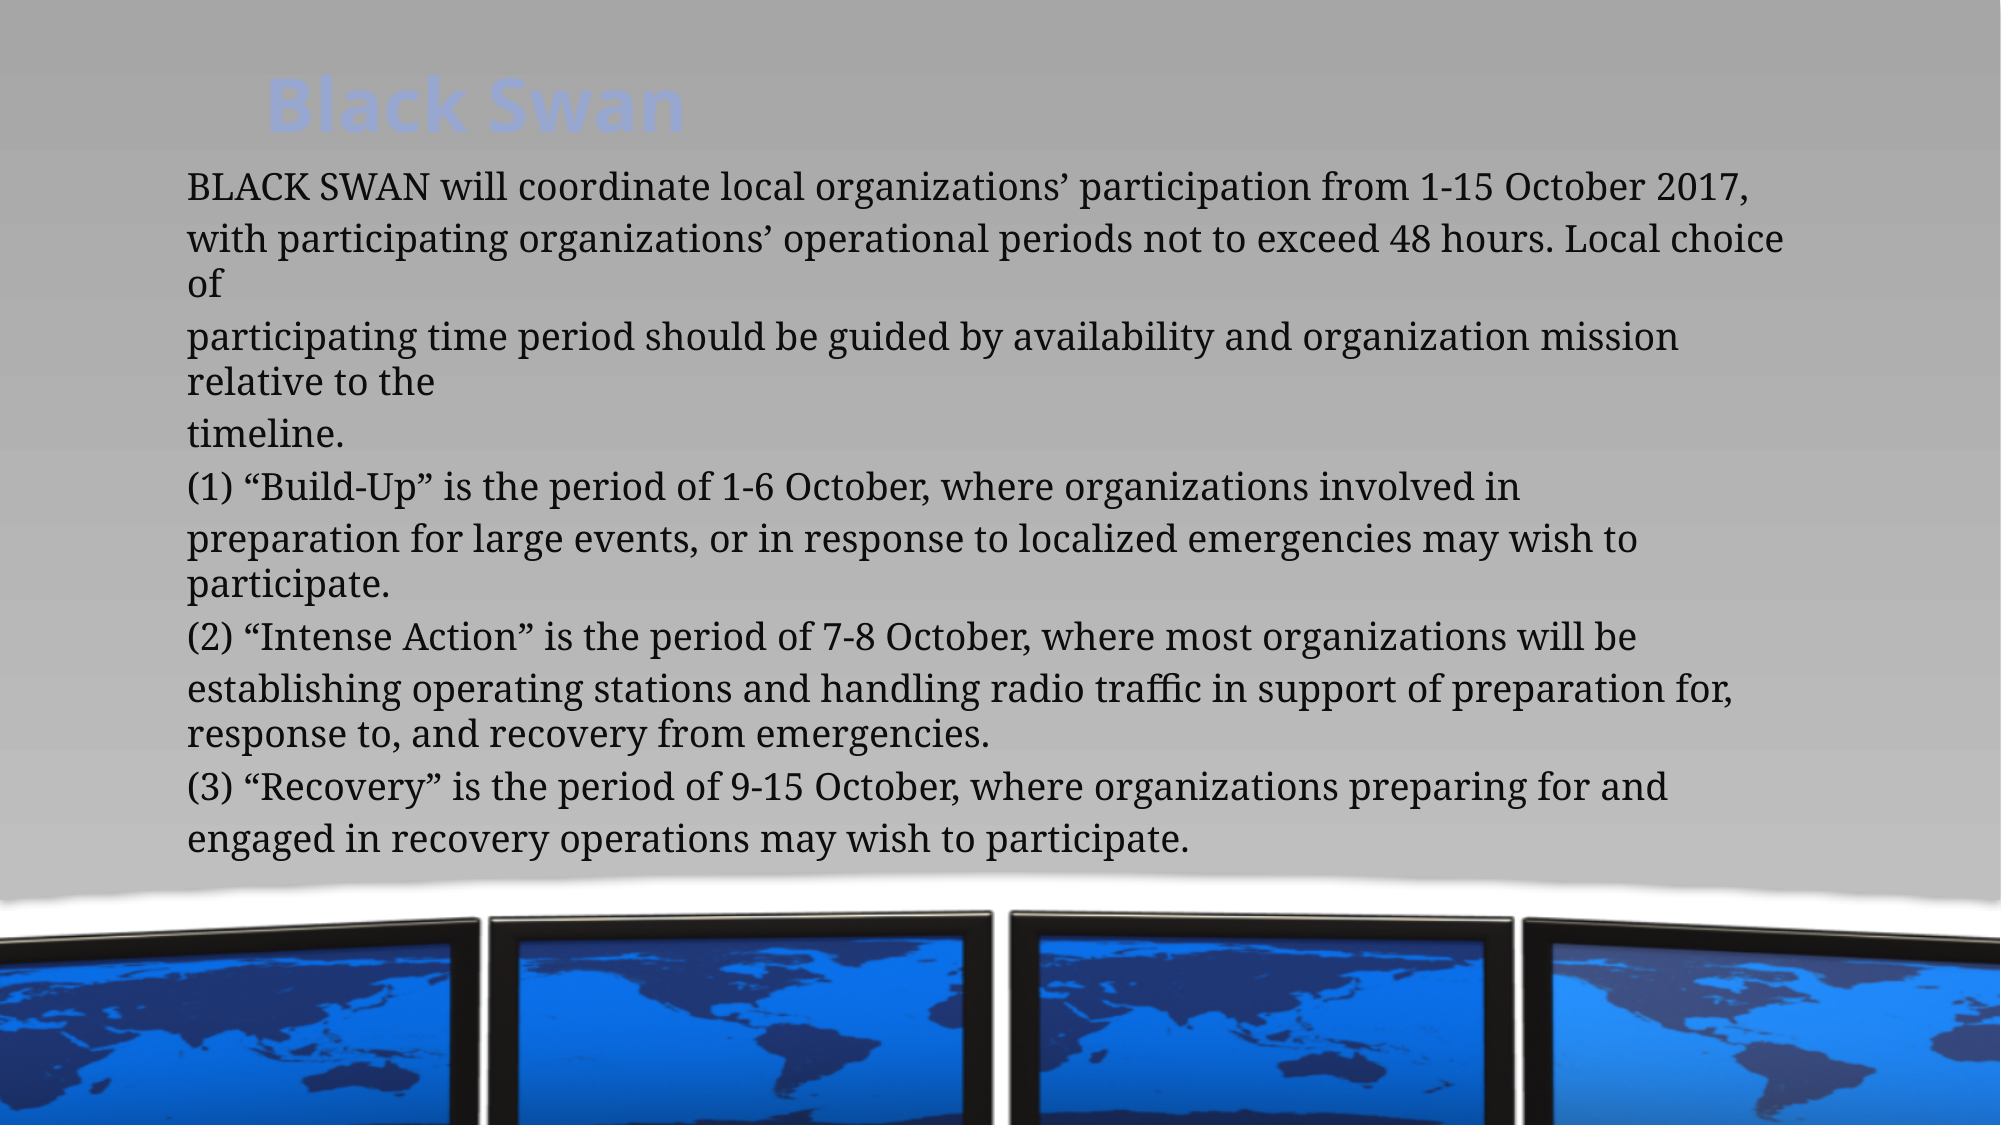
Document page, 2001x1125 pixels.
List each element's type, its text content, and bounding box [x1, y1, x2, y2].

picture [0, 0, 2000, 1125]
list BLACK SWAN will coordinate local organizations’ participation from 1-15 October 2017, with participating organizations’ operational periods not to exceed 48 hours. Local choice of participating time period should be guided by availability and organization mission relative to the timeline. (1) “Build-Up” is the period of 1-6 October, where organizations involved in preparation for large events, or in response to localized emergencies may wish to participate. (2) “Intense Action” is the period of 7-8 October, where most organizations will be establishing operating stations and handling radio traffic in support of preparation for, response to, and recovery from emergencies. (3) “Recovery” is the period of 9-15 October, where organizations preparing for and engaged in recovery operations may wish to participate. [171, 154, 1839, 998]
title Black Swan [249, 37, 1917, 155]
